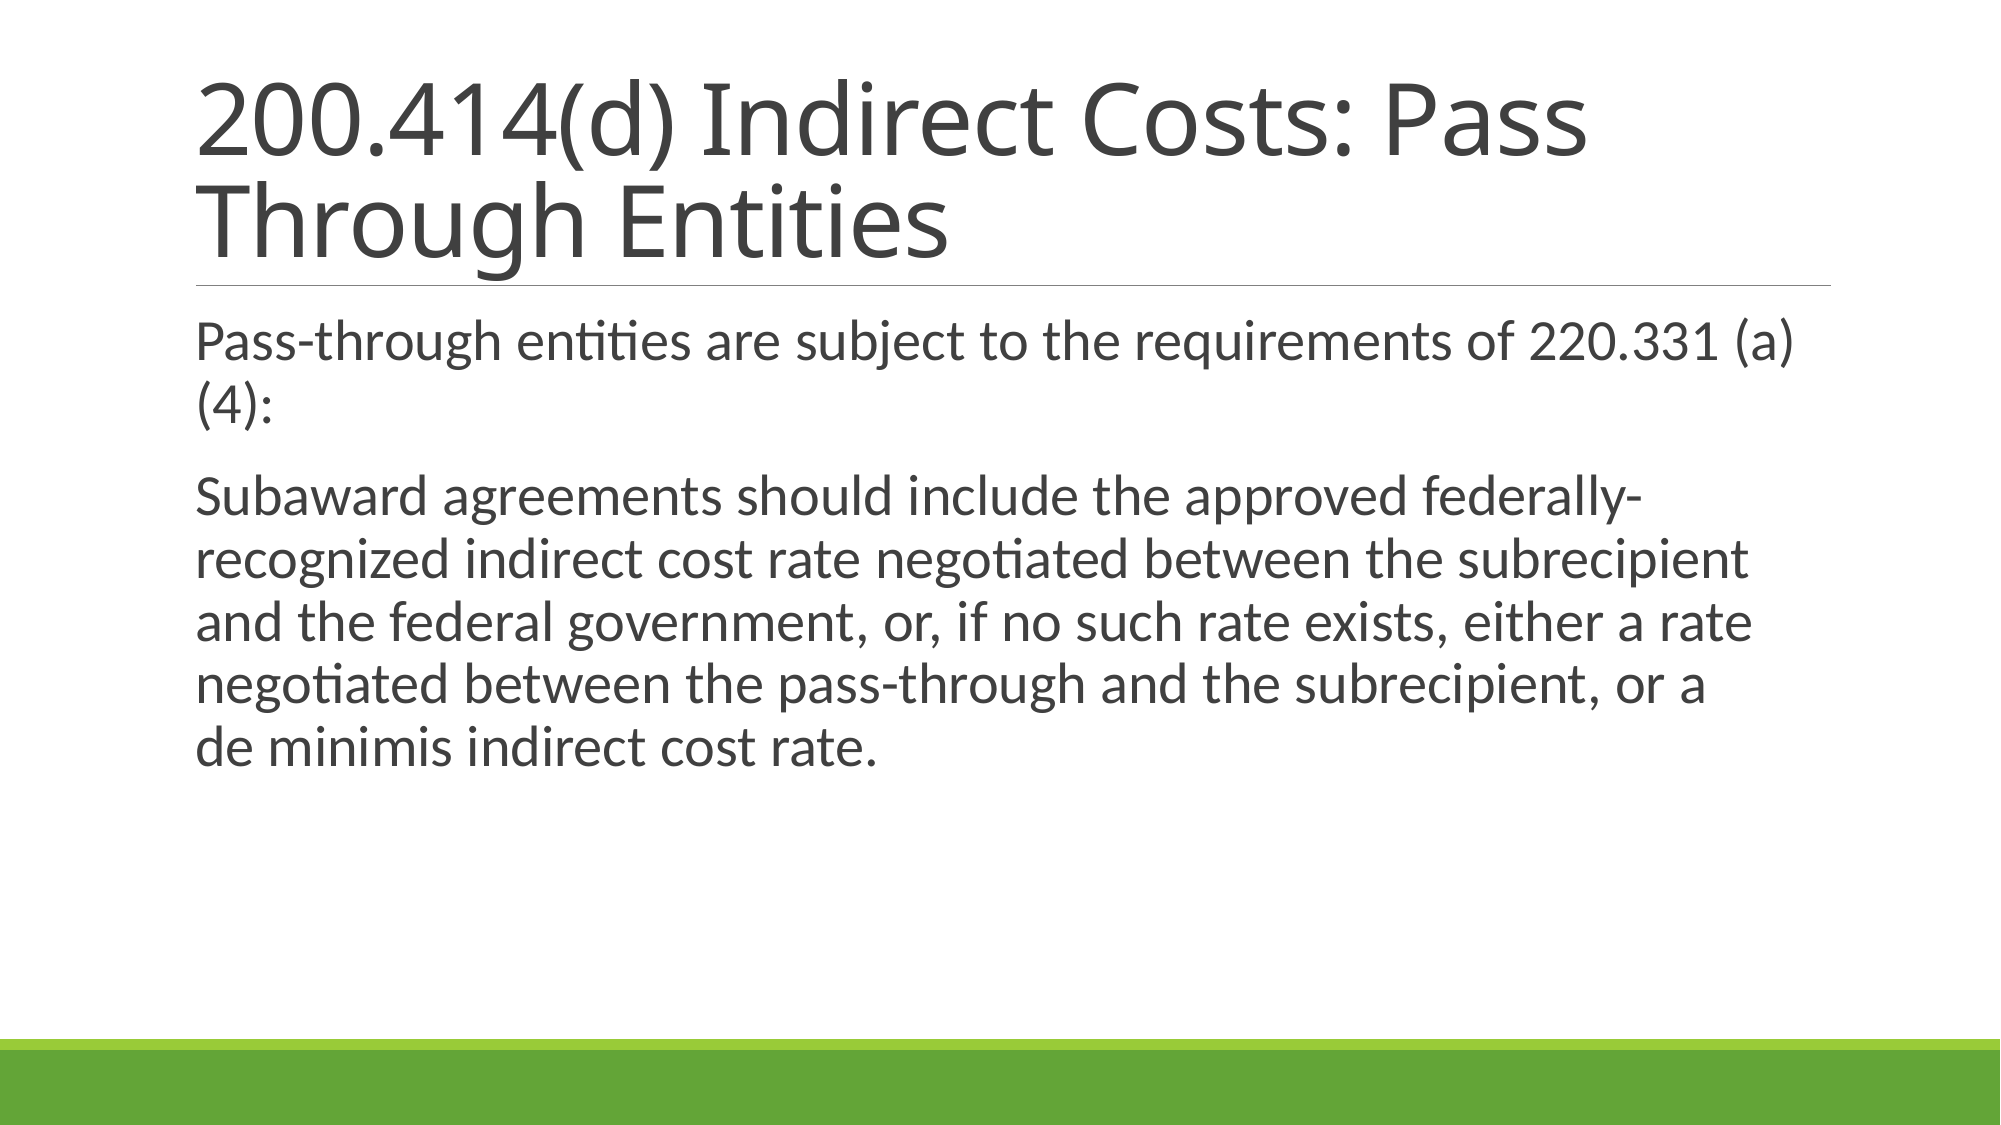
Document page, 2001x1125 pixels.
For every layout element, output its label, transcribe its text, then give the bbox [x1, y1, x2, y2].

title 200.414(d) Indirect Costs: Pass Through Entities [180, 47, 1830, 285]
list Pass-through entities are subject to the requirements of 220.331 (a)(4): Subaward agreements should include the approved federally-recognized indirect cost rate negotiated between the subrecipient and the federal government, or, if no such rate exists, either a rate negotiated between the pass-through and the subrecipient, or a de minimis indirect cost rate. [180, 302, 1830, 963]
